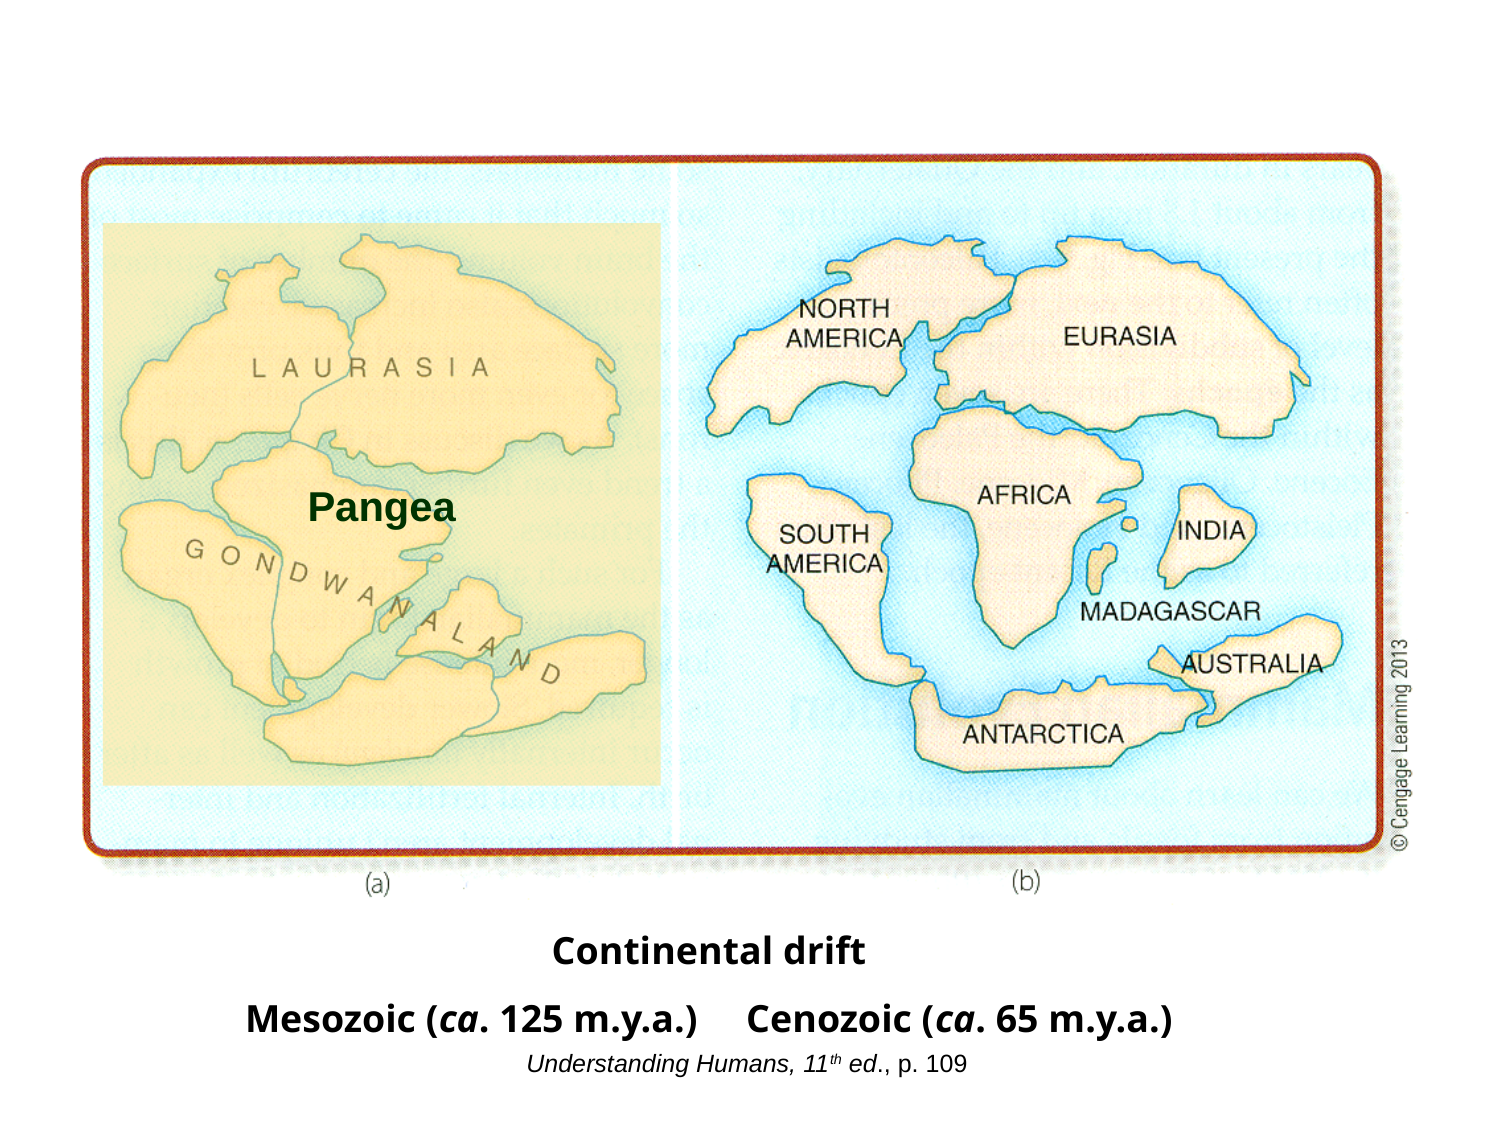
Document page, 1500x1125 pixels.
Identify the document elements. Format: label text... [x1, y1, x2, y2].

text_box Continental drift Mesozoic (ca. 125 m.y.a.) Cenozoic (ca. 65 m.y.a.) [230, 921, 1188, 1048]
text_box Understanding Humans, 11th ed., p. 109 [511, 1024, 983, 1085]
picture [71, 142, 1423, 913]
